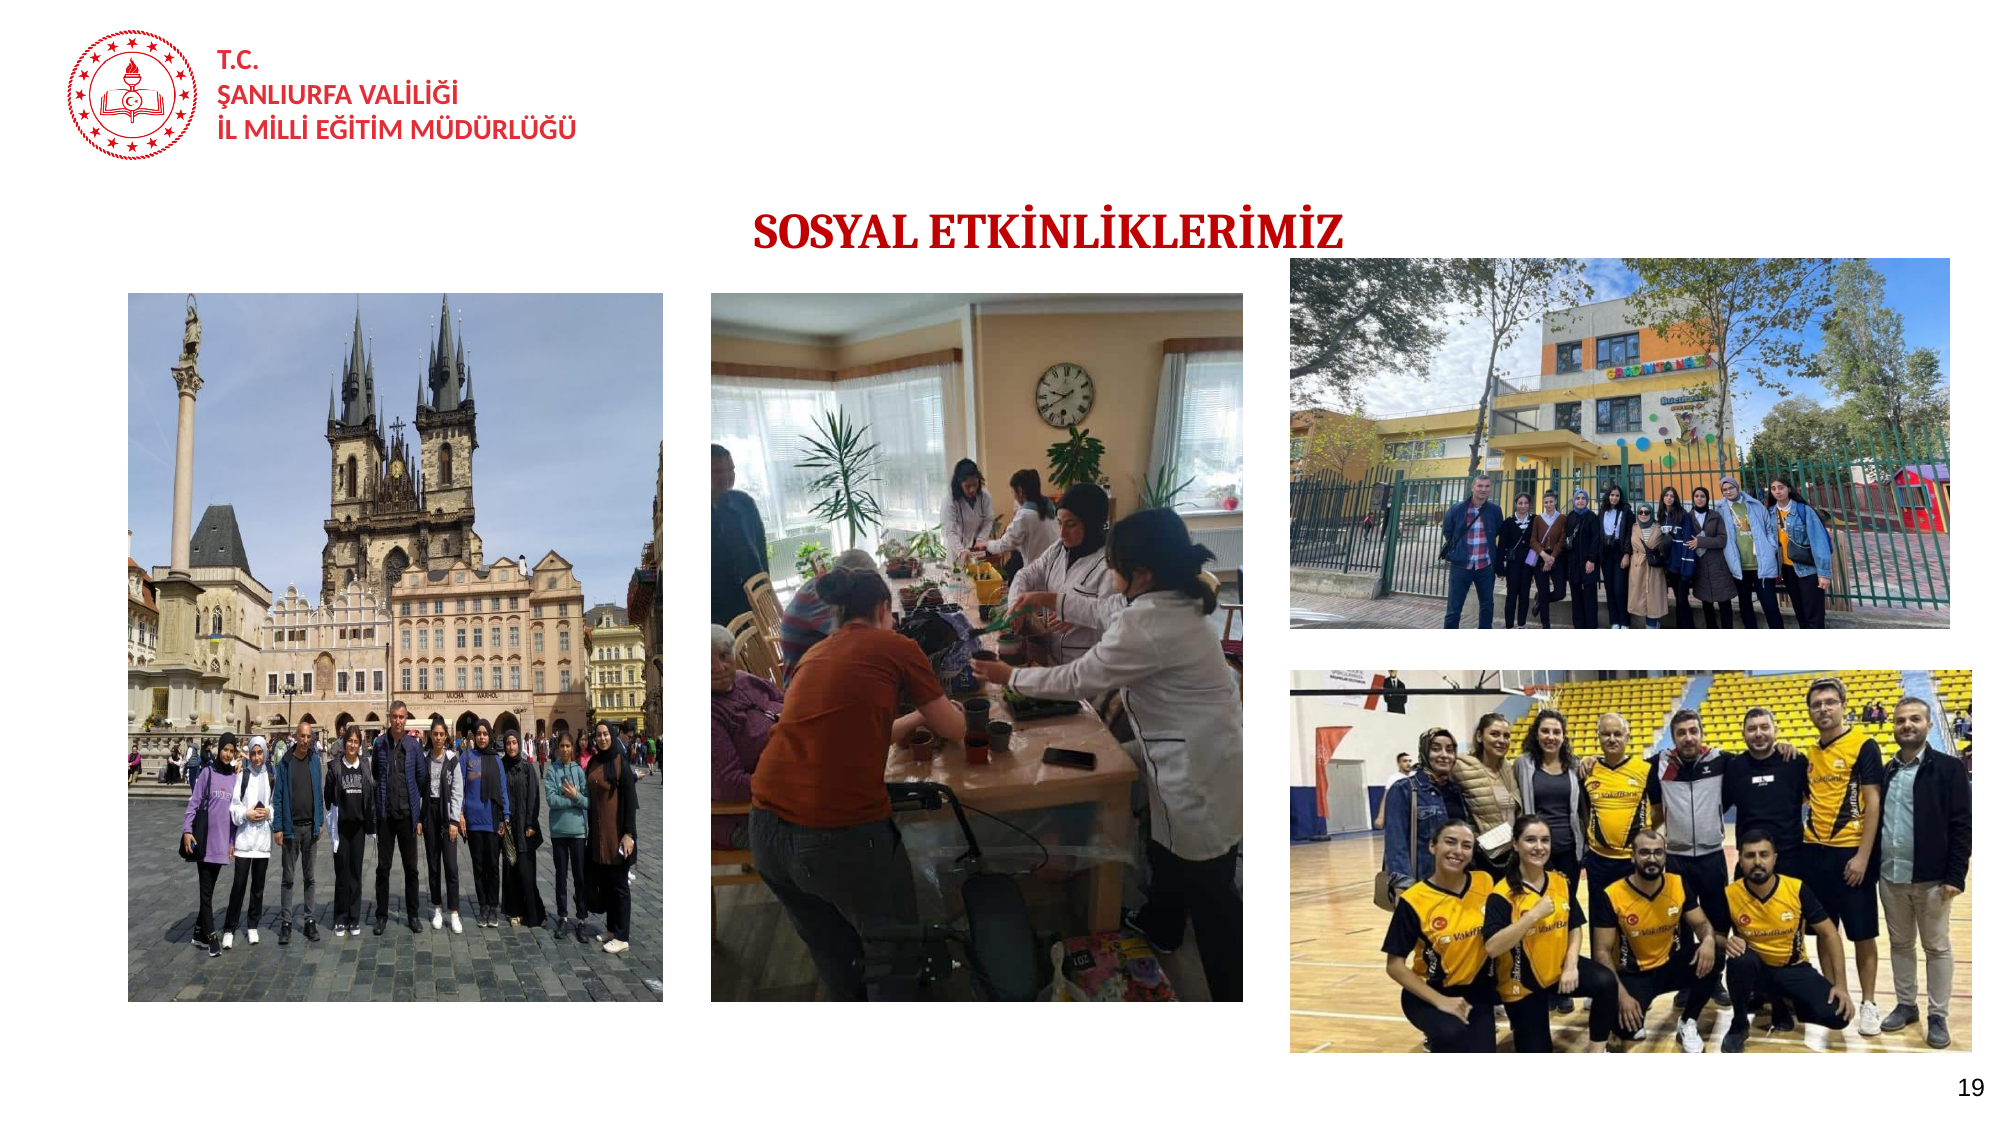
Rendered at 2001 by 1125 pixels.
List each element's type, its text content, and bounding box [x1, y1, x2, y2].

picture [128, 293, 663, 1002]
picture [1290, 670, 1972, 1053]
picture [711, 293, 1243, 1002]
text_box SOSYAL ETKİNLİKLERİMİZ [309, 199, 1790, 259]
picture [1290, 258, 1950, 629]
picture [41, 0, 443, 249]
